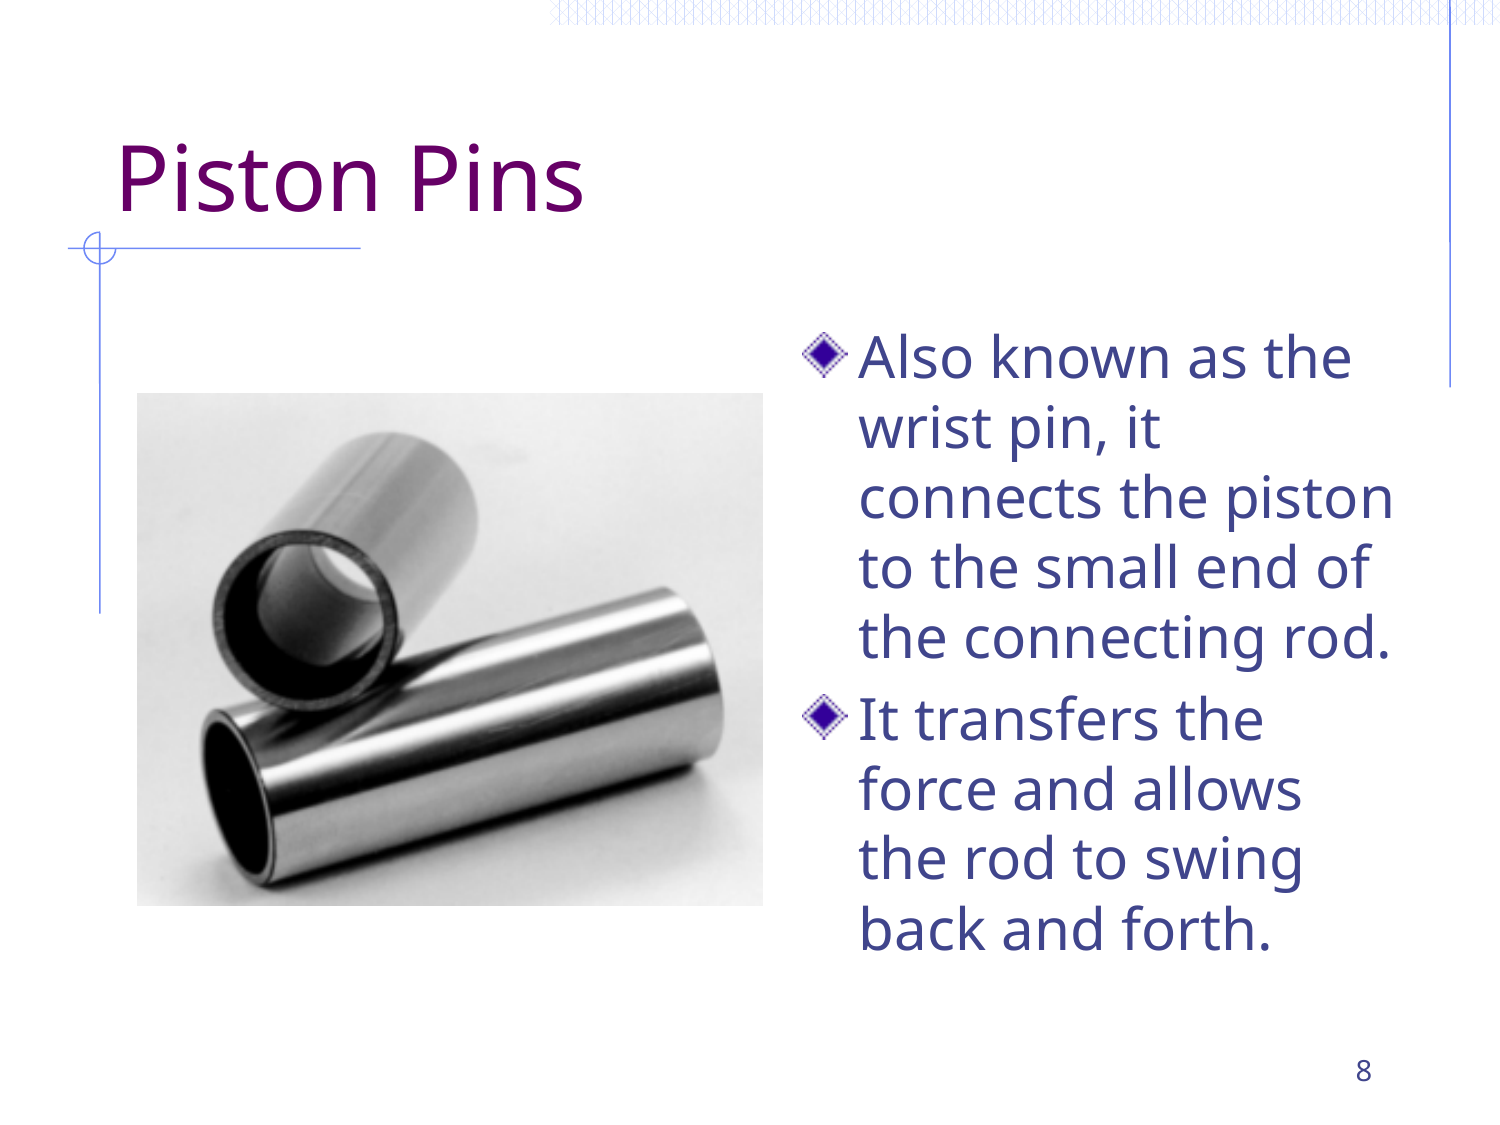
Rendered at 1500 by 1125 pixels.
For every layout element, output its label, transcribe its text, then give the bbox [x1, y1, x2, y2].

list Also known as the wrist pin, it connects the piston to the small end of the connecting rod. It transfers the force and allows the rod to swing back and forth. [787, 312, 1413, 988]
title Piston Pins [99, 50, 1375, 238]
picture [802, 332, 848, 378]
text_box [137, 393, 763, 906]
picture [802, 694, 848, 740]
slide_number 8 [1074, 1025, 1388, 1100]
